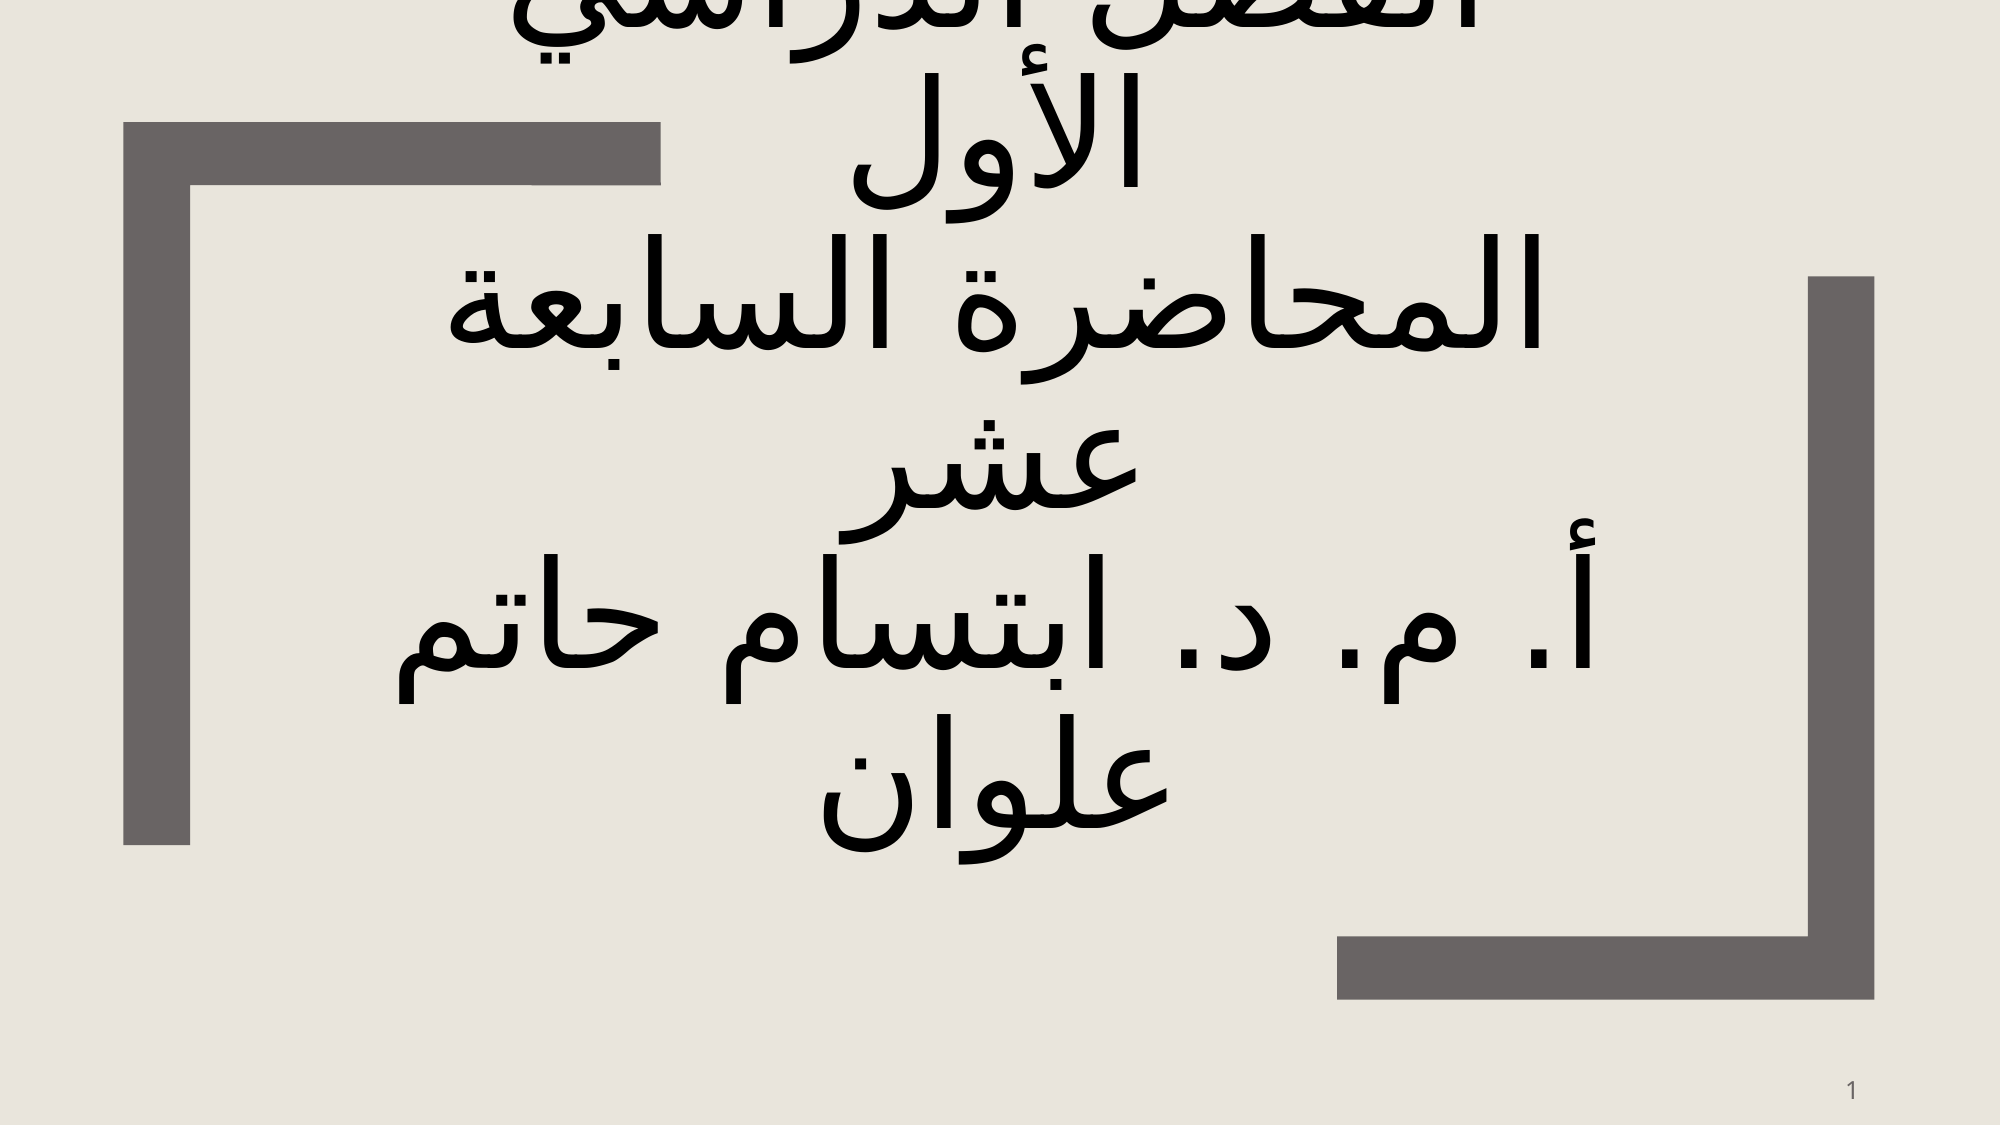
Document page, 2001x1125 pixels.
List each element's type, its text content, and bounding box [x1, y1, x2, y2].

title الأحزاب السياسية الفصل الدراسي الأول المحاضرة السابعة عشر أ. م. د. ابتسام حاتم علوان [311, 523, 1684, 869]
slide_number 1 [1612, 1058, 1875, 1125]
